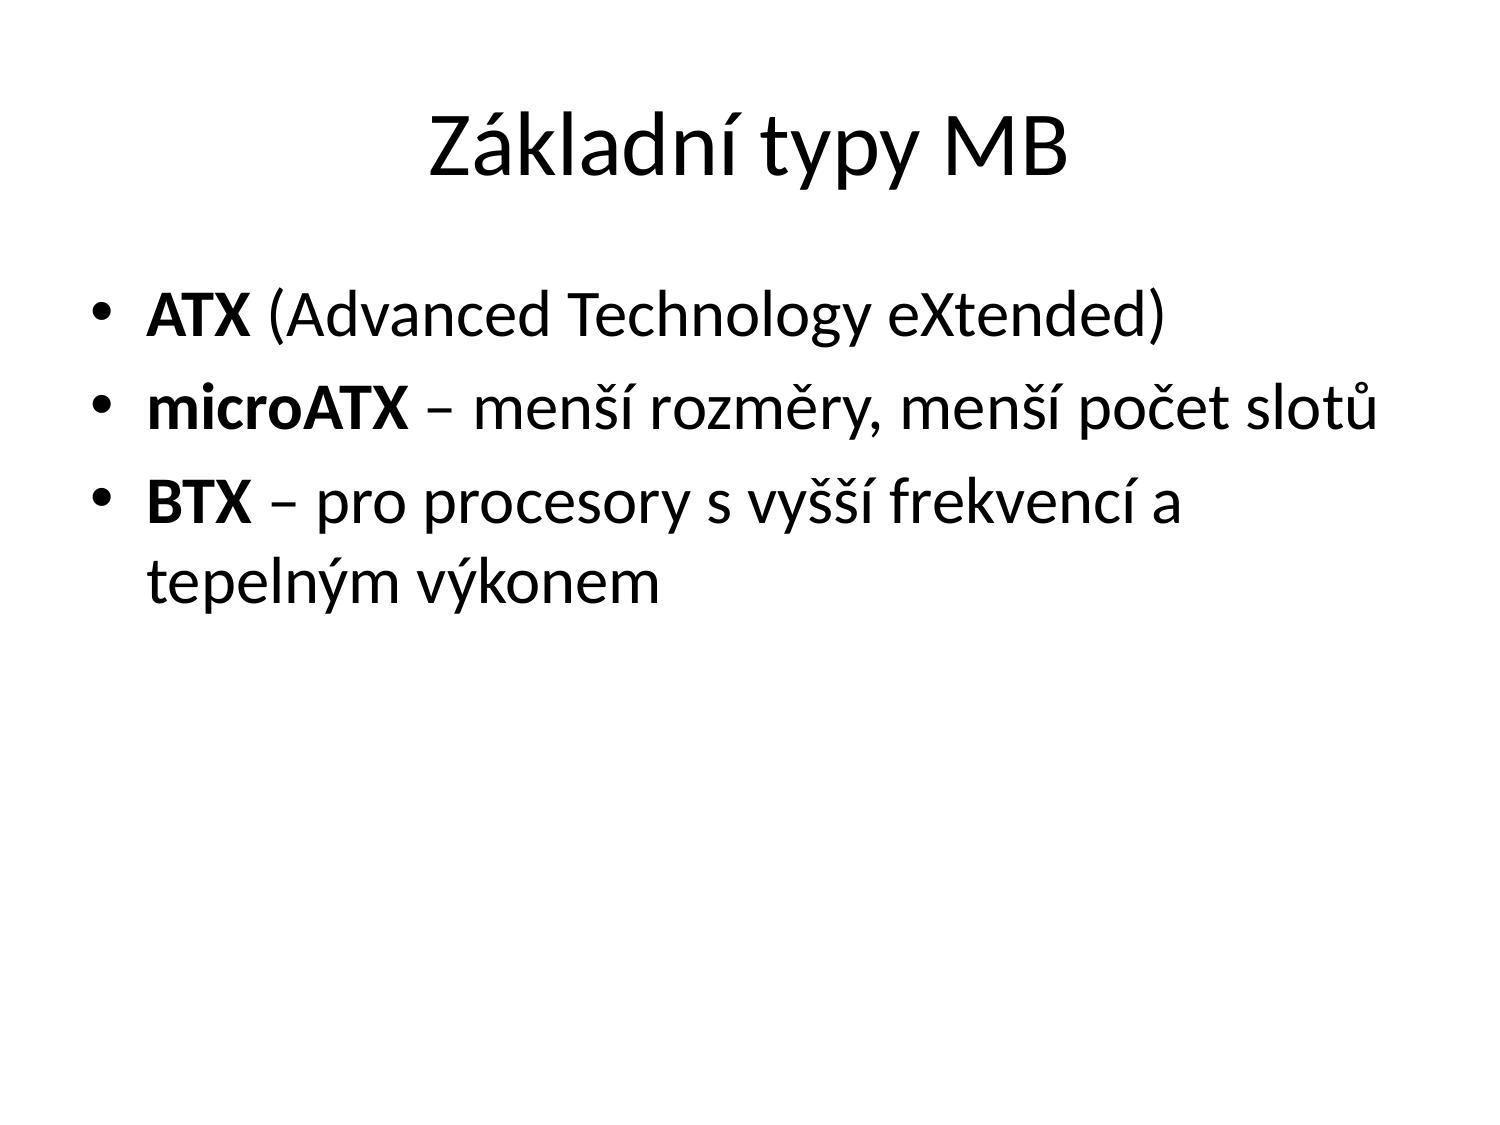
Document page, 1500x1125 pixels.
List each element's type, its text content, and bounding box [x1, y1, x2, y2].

title Základní typy MB [75, 45, 1425, 233]
list ATX (Advanced Technology eXtended) microATX – menší rozměry, menší počet slotů BTX – pro procesory s vyšší frekvencí a tepelným výkonem [75, 262, 1425, 1005]
